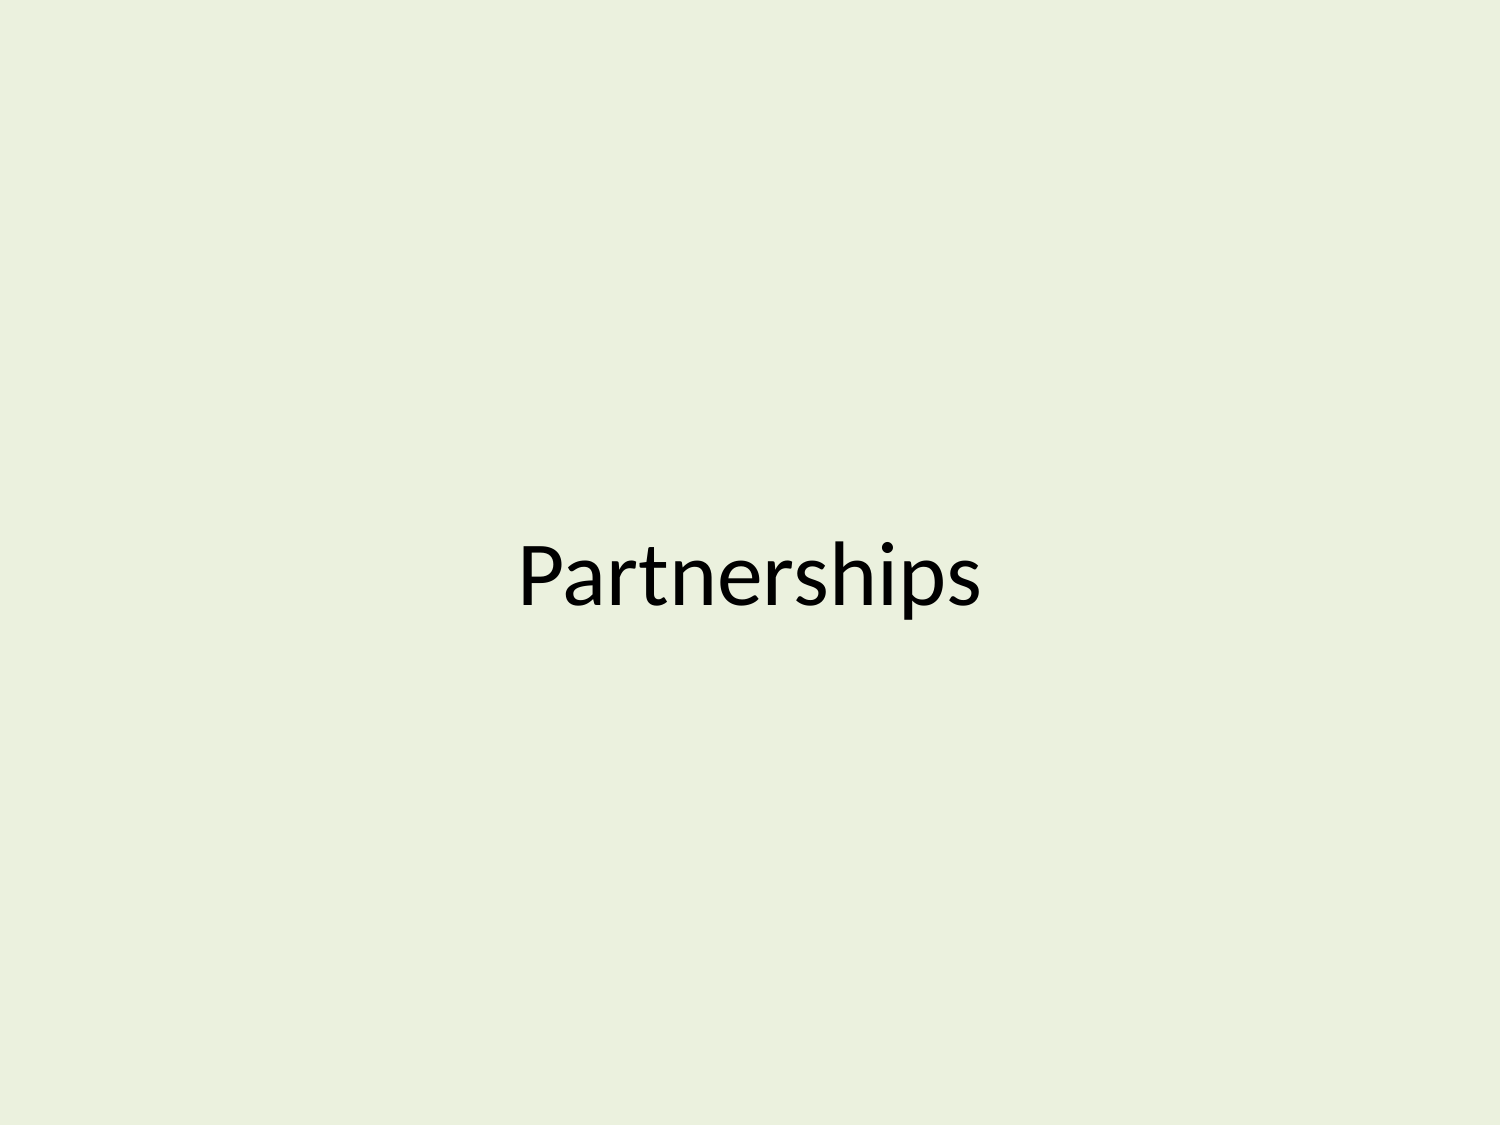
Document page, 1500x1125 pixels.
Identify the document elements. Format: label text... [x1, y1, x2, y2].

title Partnerships [75, 474, 1425, 663]
